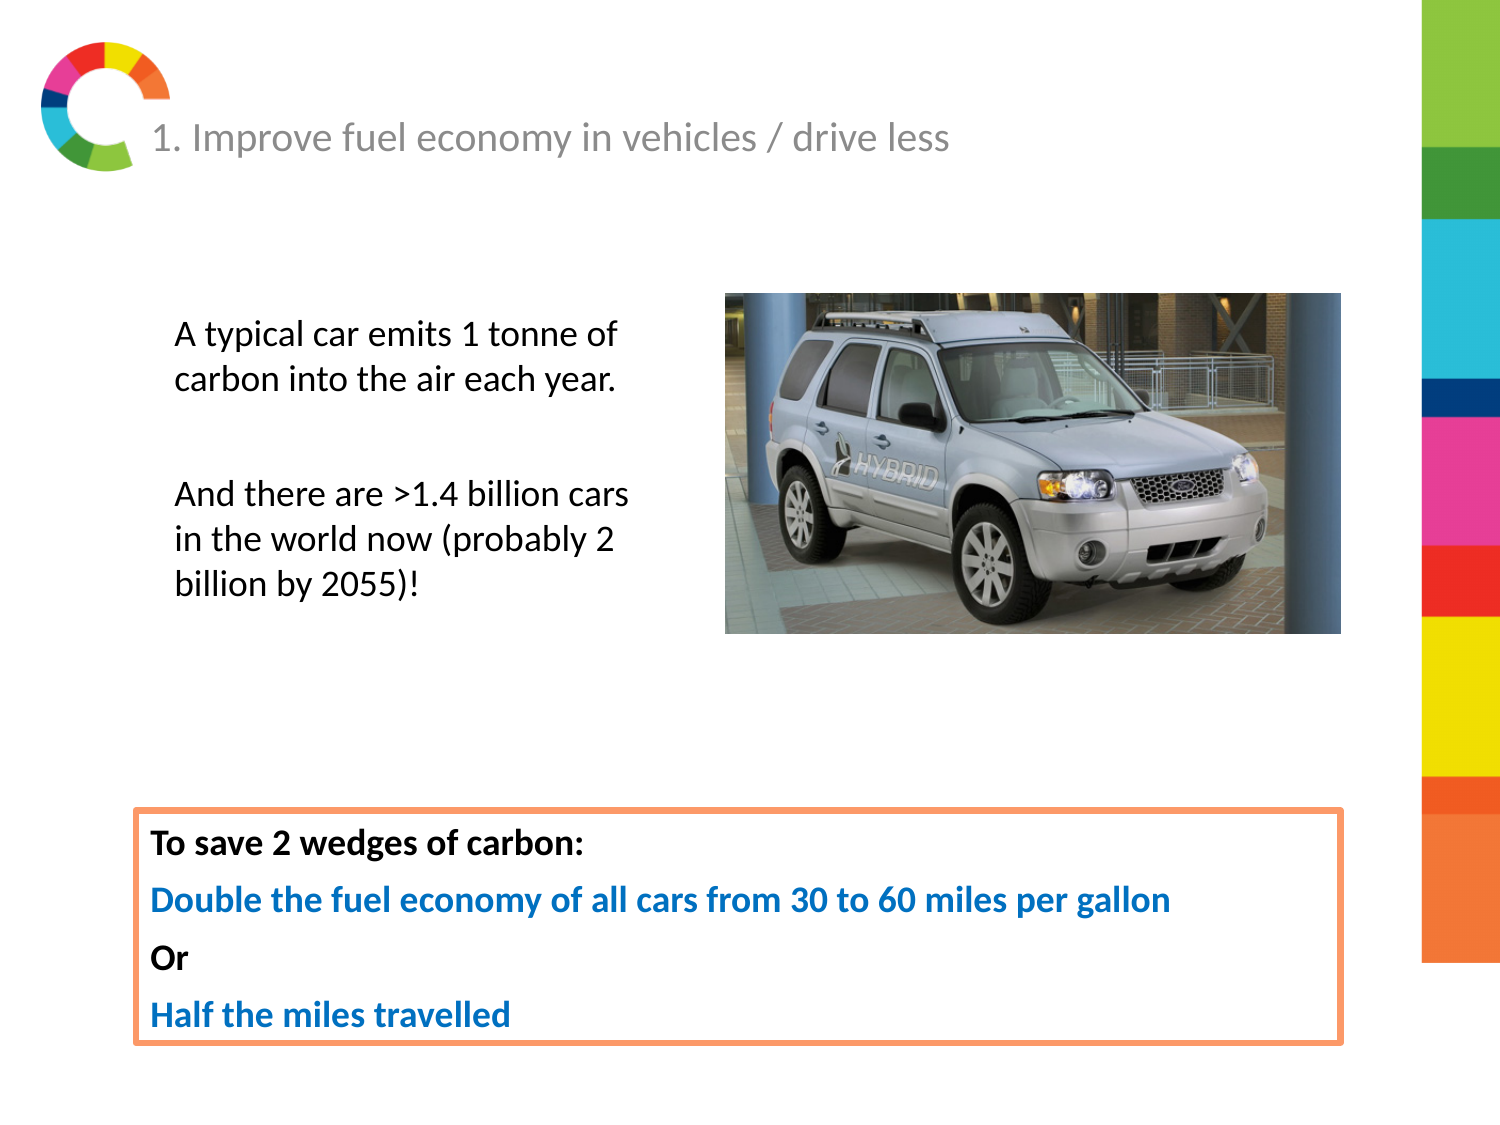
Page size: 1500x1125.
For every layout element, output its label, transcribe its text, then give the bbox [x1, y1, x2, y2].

picture [725, 293, 1341, 634]
text_box 1. Improve fuel economy in vehicles / drive less [135, 101, 1411, 168]
text_box A typical car emits 1 tonne of carbon into the air each year. And there are >1.4 billion cars in the world now (probably 2 billion by 2055)! [159, 278, 656, 634]
text_box To save 2 wedges of carbon: Double the fuel economy of all cars from 30 to 60 miles per gallon Or Half the miles travelled [135, 810, 1341, 1043]
picture [41, 42, 170, 173]
picture [1422, 0, 1500, 962]
